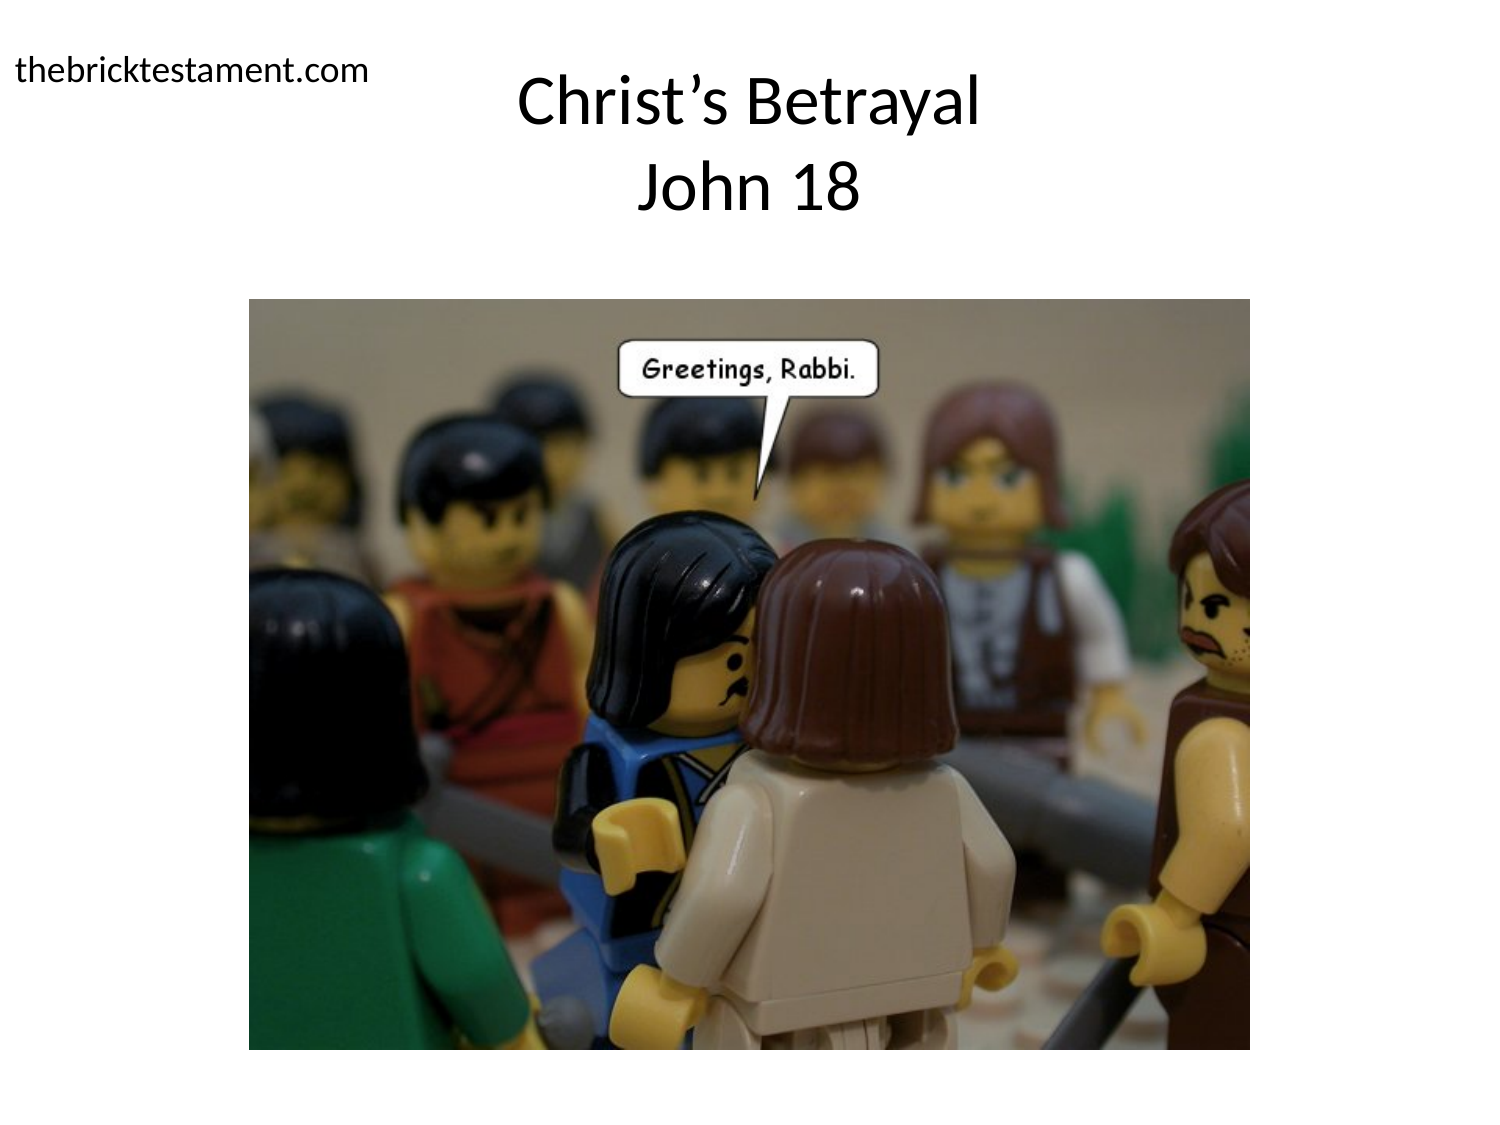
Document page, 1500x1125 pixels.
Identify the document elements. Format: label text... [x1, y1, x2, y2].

title Christ’s Betrayal John 18 [75, 45, 1425, 233]
picture [249, 299, 1251, 1051]
text_box thebricktestament.com [0, 37, 400, 98]
